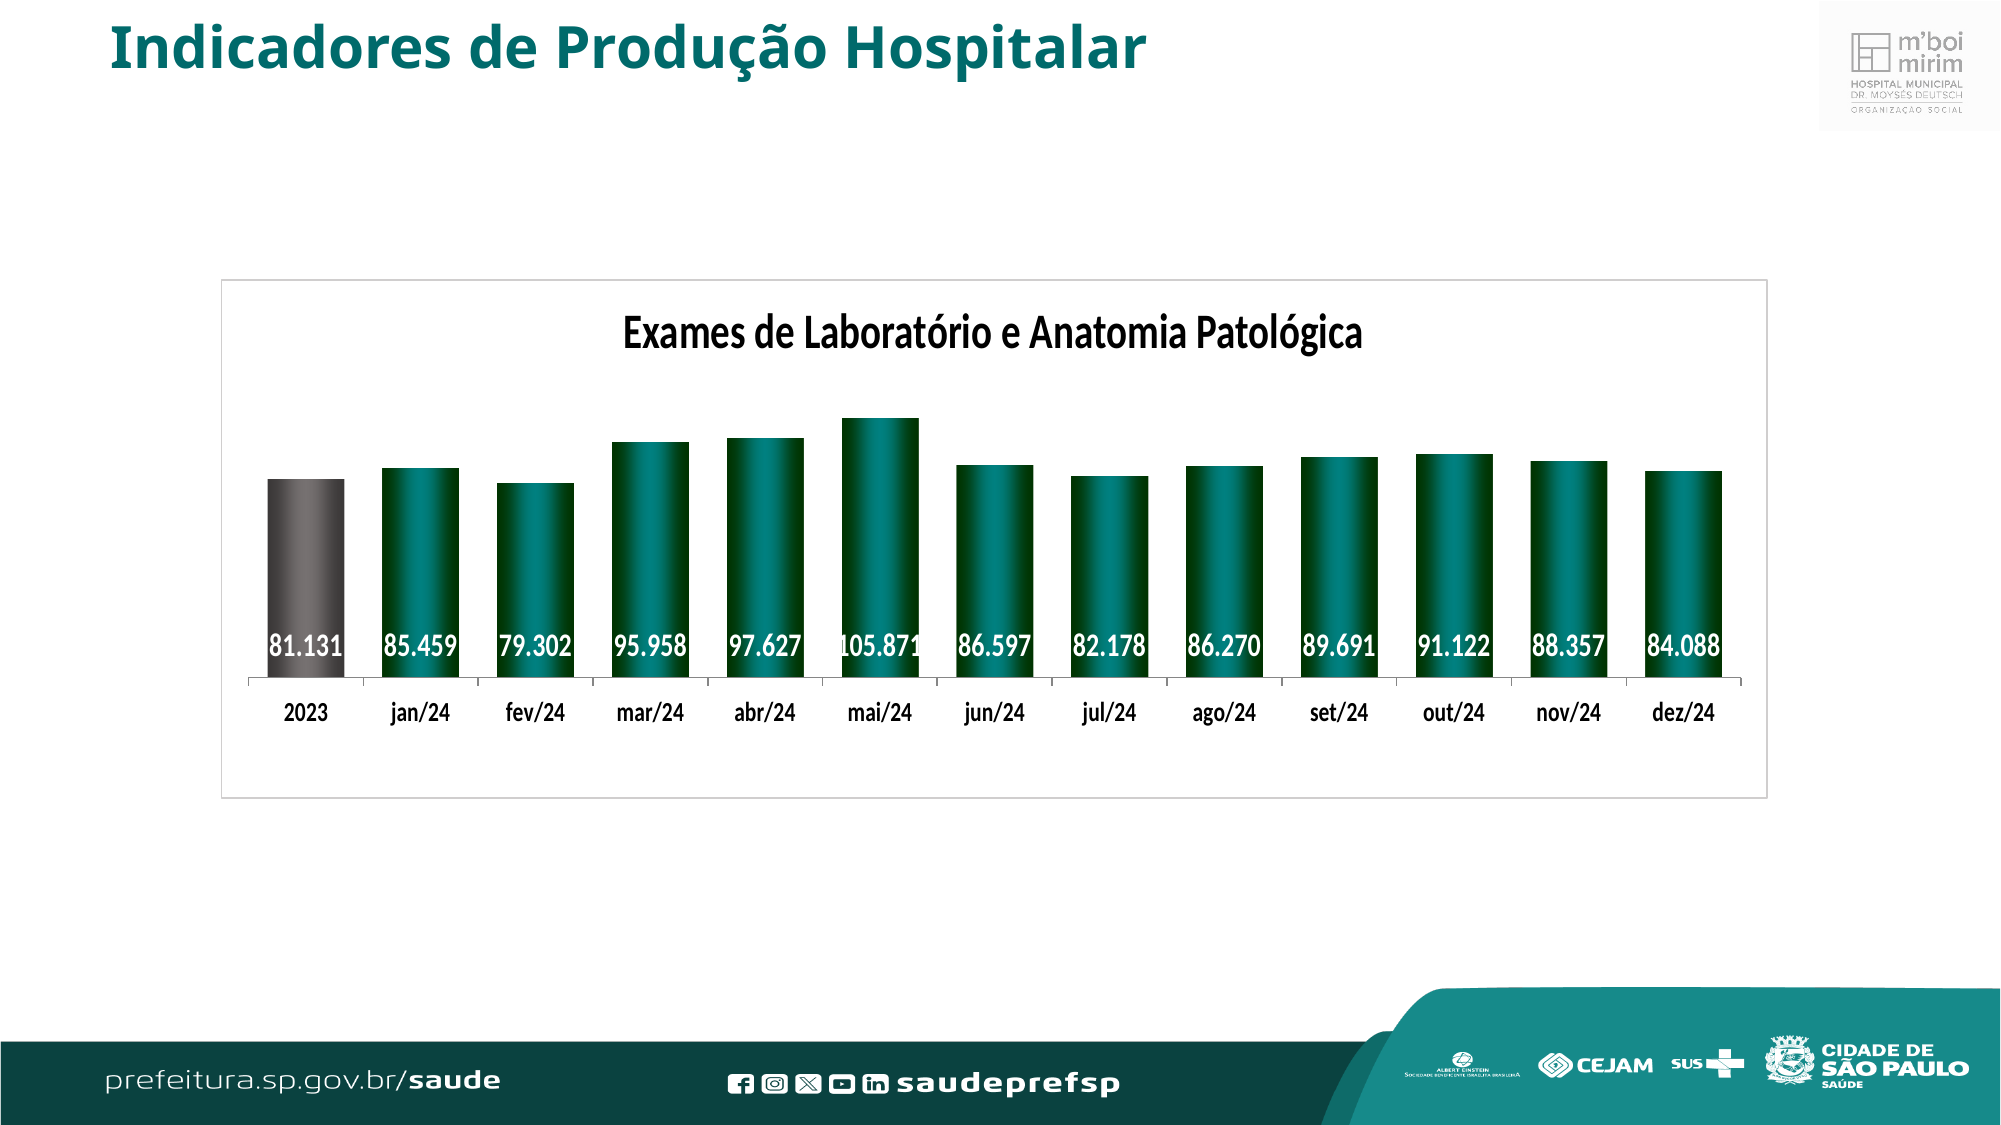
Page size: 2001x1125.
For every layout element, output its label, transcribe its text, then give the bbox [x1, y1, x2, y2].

text_box Indicadores de Produção Hospitalar [78, 3, 1650, 88]
picture [0, 0, 2001, 1125]
